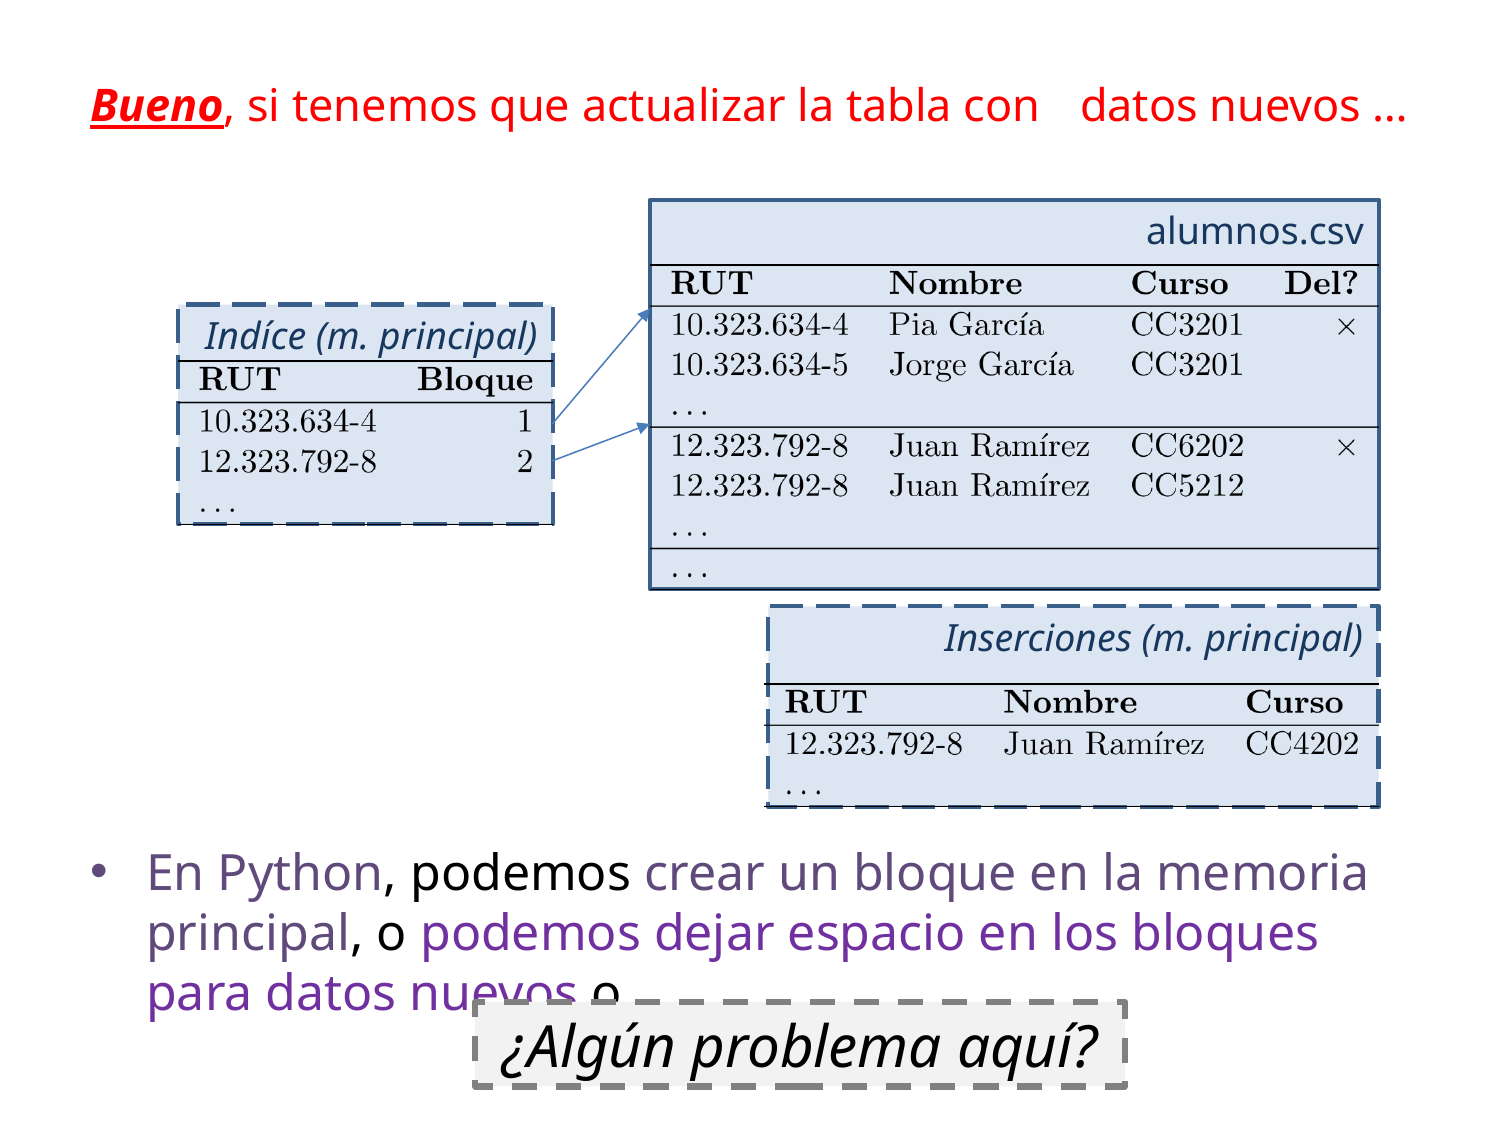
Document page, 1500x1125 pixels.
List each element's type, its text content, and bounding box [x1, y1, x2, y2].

text_box alumnos.csv [648, 198, 1381, 264]
text_box ¿Algún problema aquí? [474, 1001, 1125, 1087]
title Bueno, si tenemos que actualizar la tabla con datos nuevos … [75, 45, 1425, 163]
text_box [551, 423, 651, 462]
text_box Indíce (m. principal) [176, 302, 553, 360]
picture [177, 360, 554, 525]
text_box En Python, podemos crear un bloque en la memoria principal, o podemos dejar espacio en los bloques para datos nuevos o … [74, 832, 1425, 1125]
picture [764, 682, 1380, 808]
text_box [551, 308, 651, 423]
text_box Inserciones (m. principal) [766, 604, 1381, 681]
picture [649, 263, 1380, 590]
